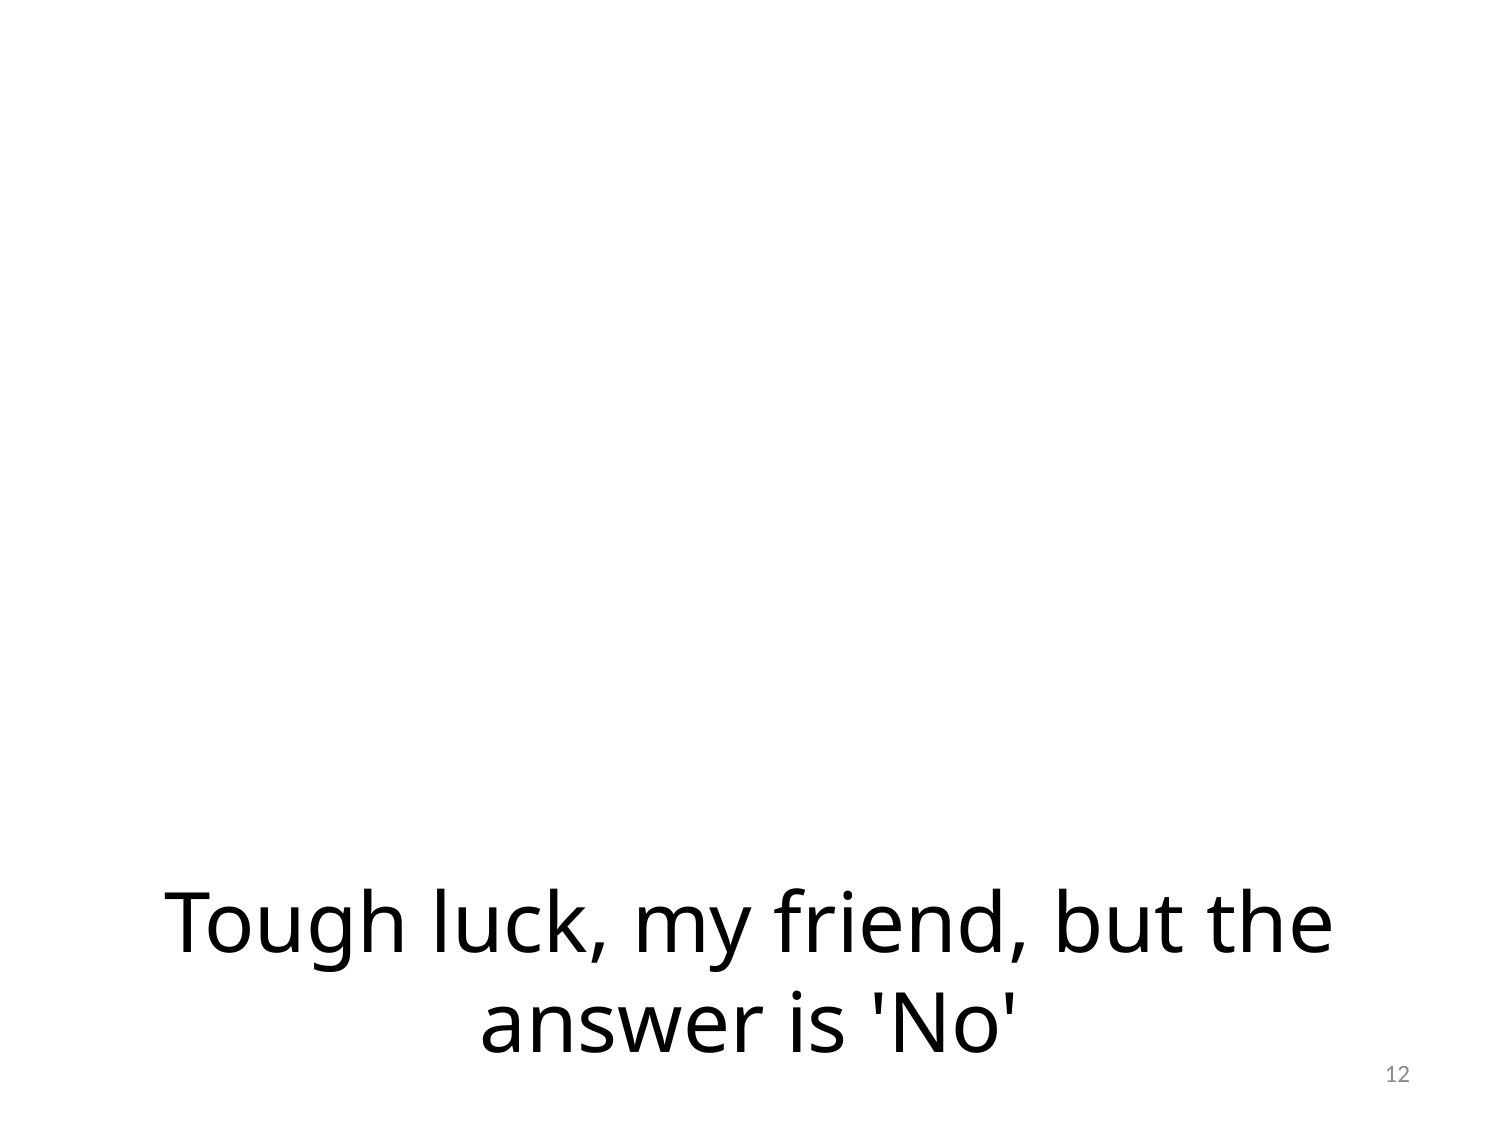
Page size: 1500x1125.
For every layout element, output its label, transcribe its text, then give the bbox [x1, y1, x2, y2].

slide_number 12 [1074, 1042, 1425, 1103]
title Tough luck, my friend, but the answer is 'No' [75, 875, 1425, 1063]
